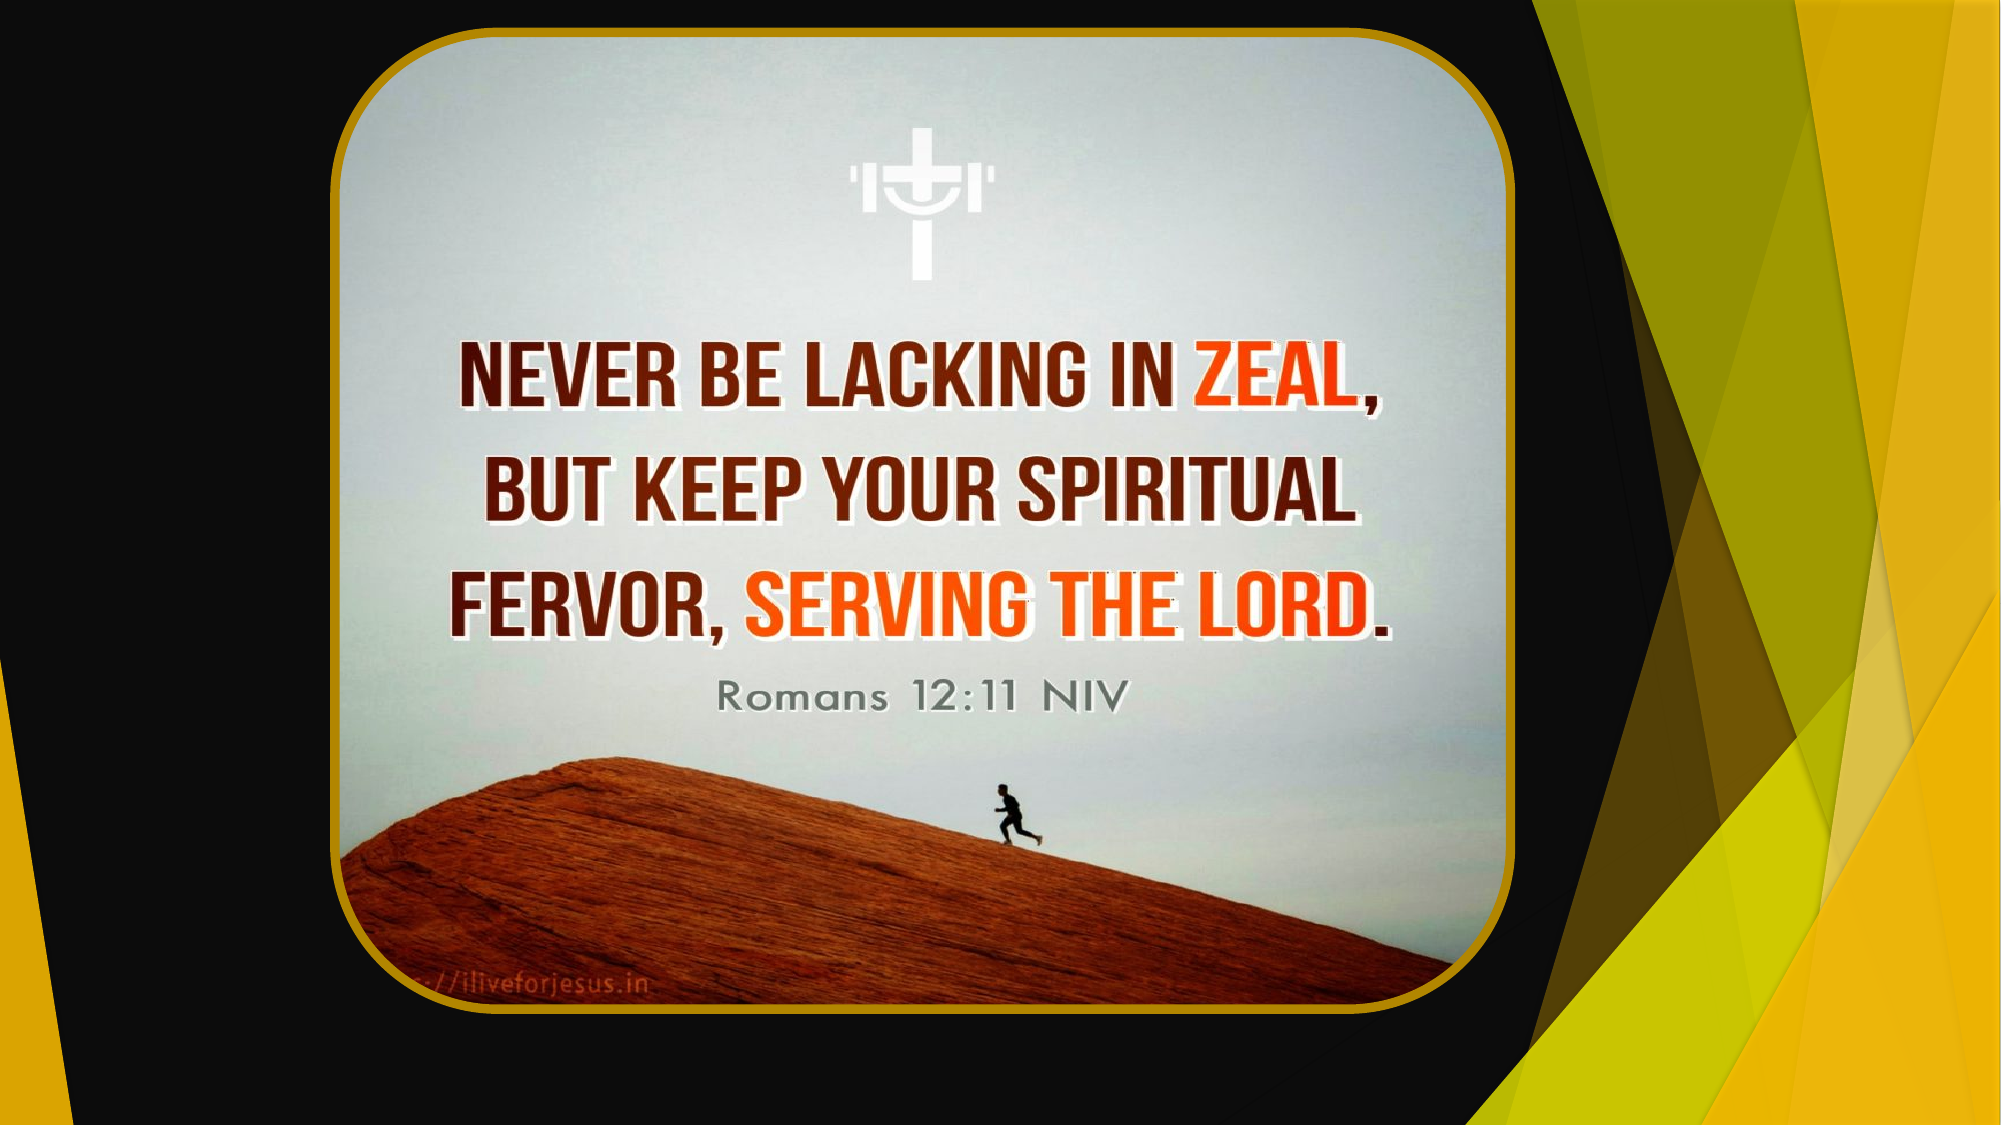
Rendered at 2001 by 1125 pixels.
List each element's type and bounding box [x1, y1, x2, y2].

picture [334, 31, 1511, 1010]
